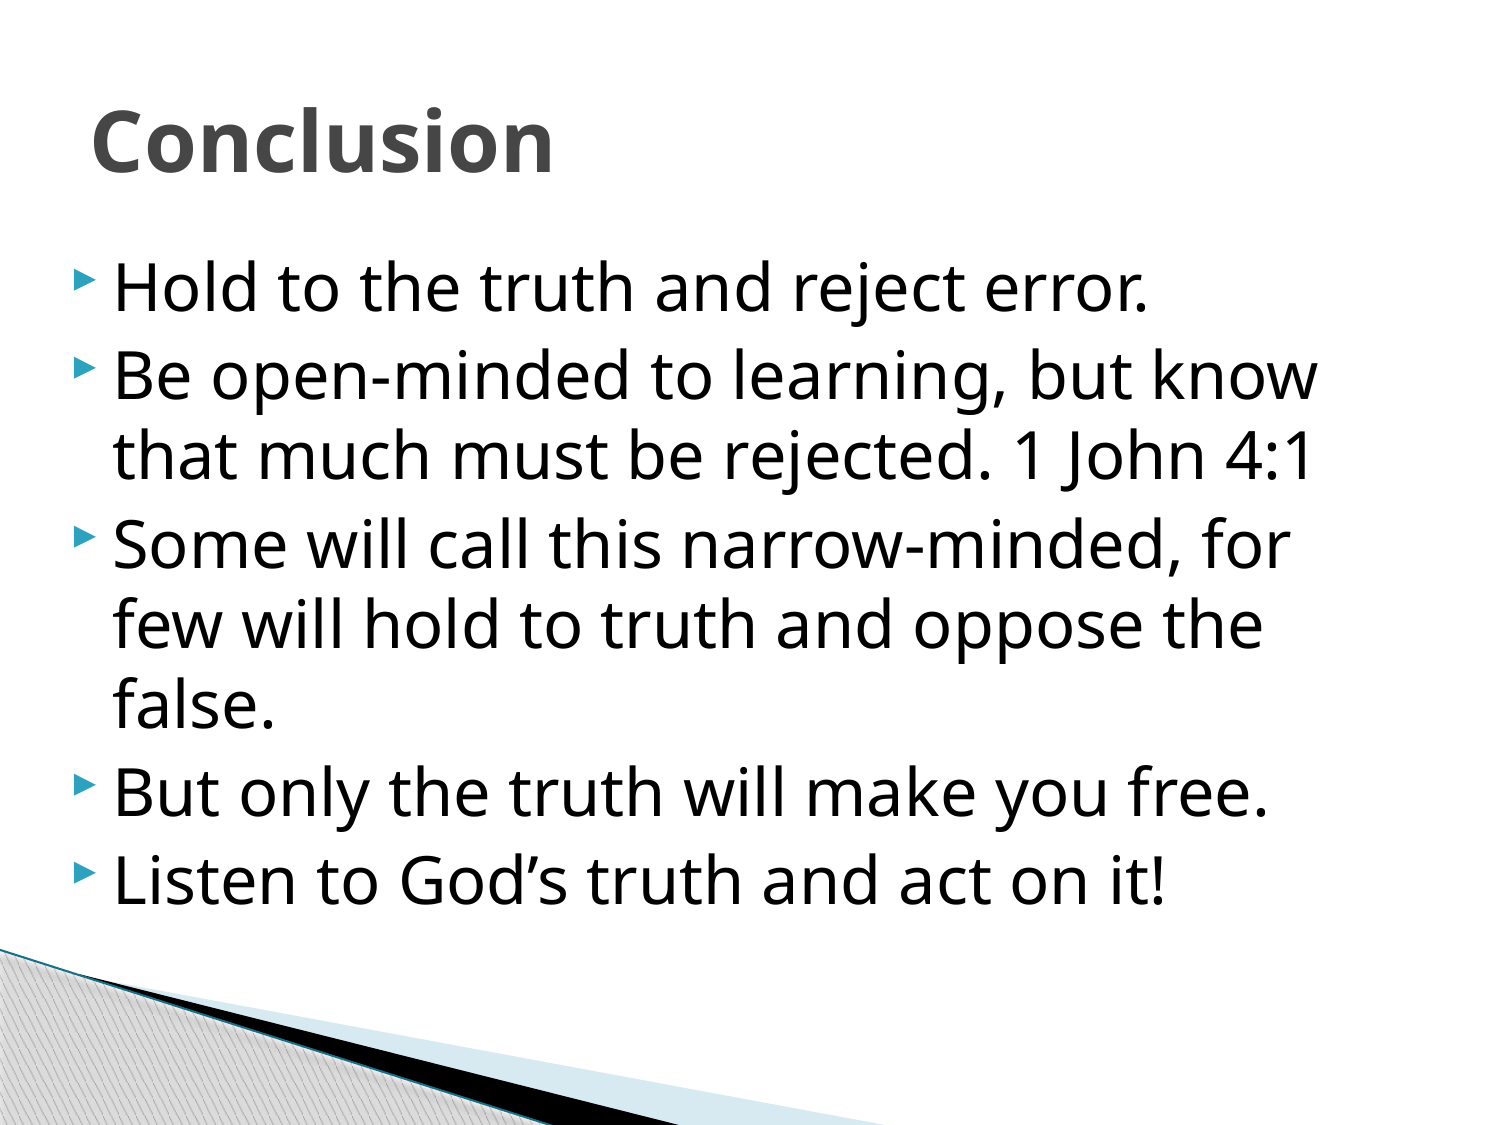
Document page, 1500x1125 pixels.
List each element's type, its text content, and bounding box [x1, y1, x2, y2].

list Hold to the truth and reject error. Be open-minded to learning, but know that much must be rejected. 1 John 4:1 Some will call this narrow-minded, for few will hold to truth and oppose the false. But only the truth will make you free. Listen to God’s truth and act on it! [37, 237, 1425, 986]
title Conclusion [75, 45, 1425, 233]
